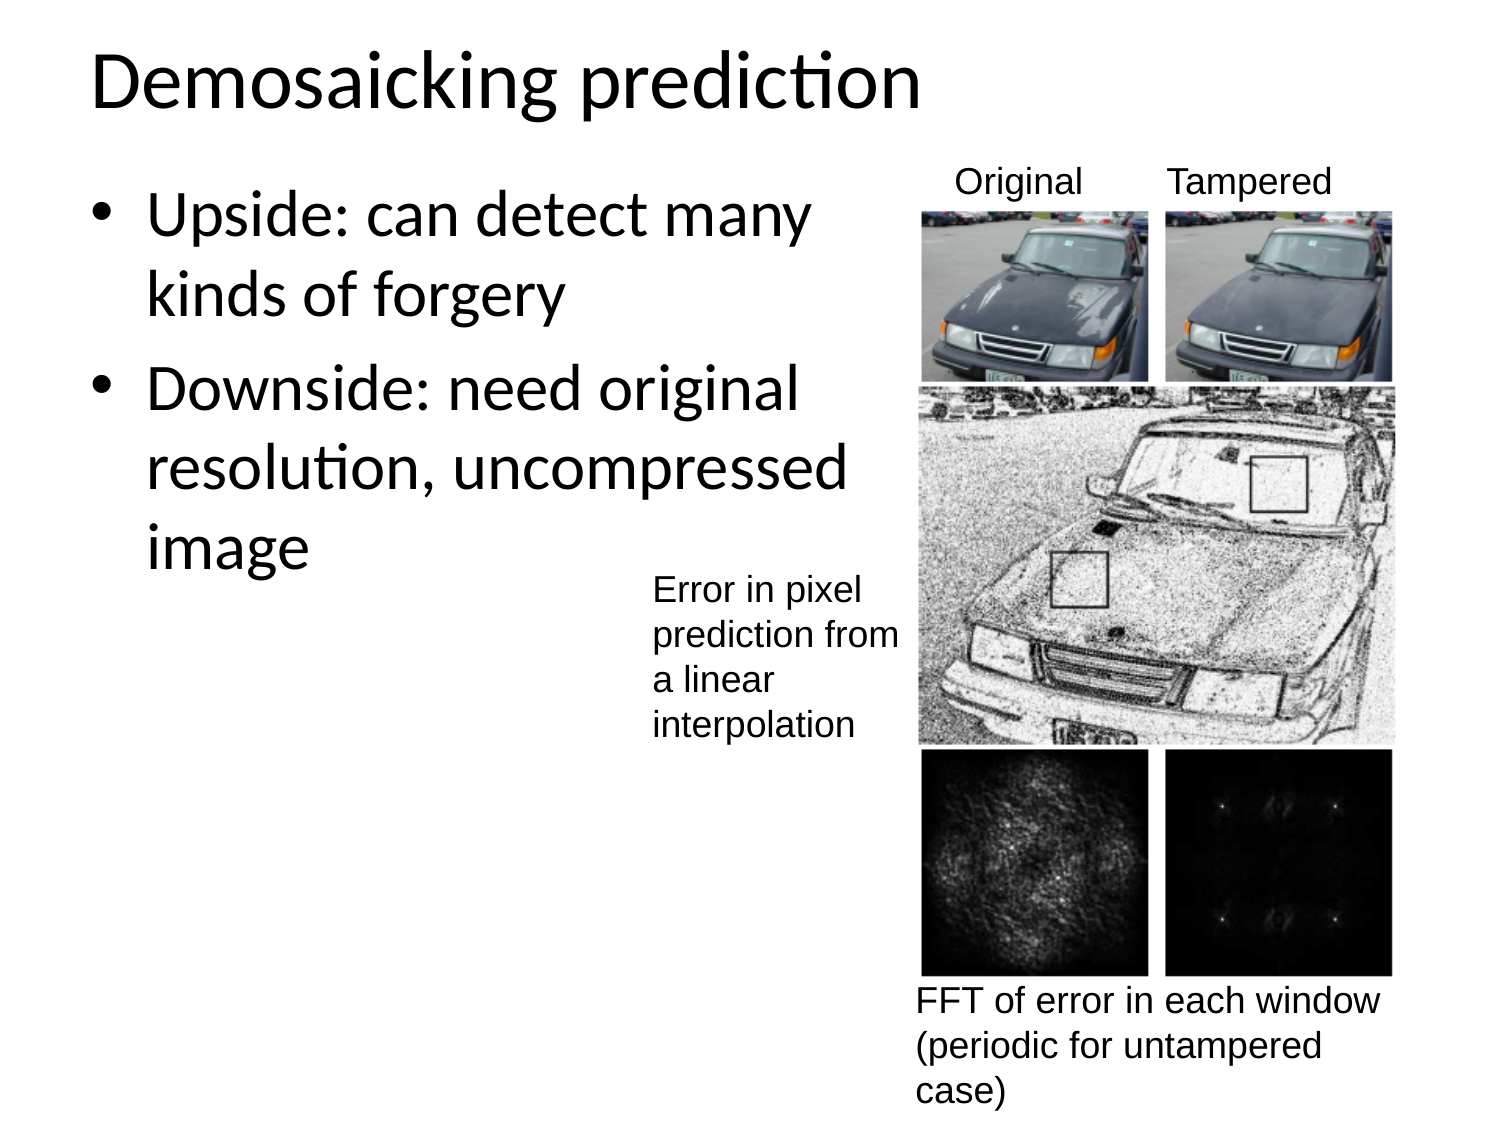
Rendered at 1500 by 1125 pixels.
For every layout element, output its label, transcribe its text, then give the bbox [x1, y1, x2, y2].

text_box Original Tampered [939, 149, 1348, 198]
picture [899, 199, 1409, 990]
title Demosaicking prediction [74, 0, 1426, 151]
text_box Error in pixel prediction from a linear interpolation [637, 557, 894, 753]
list Upside: can detect many kinds of forgery Downside: need original resolution, uncompressed image [74, 162, 901, 1006]
text_box FFT of error in each window (periodic for untampered case) [900, 968, 1414, 1119]
